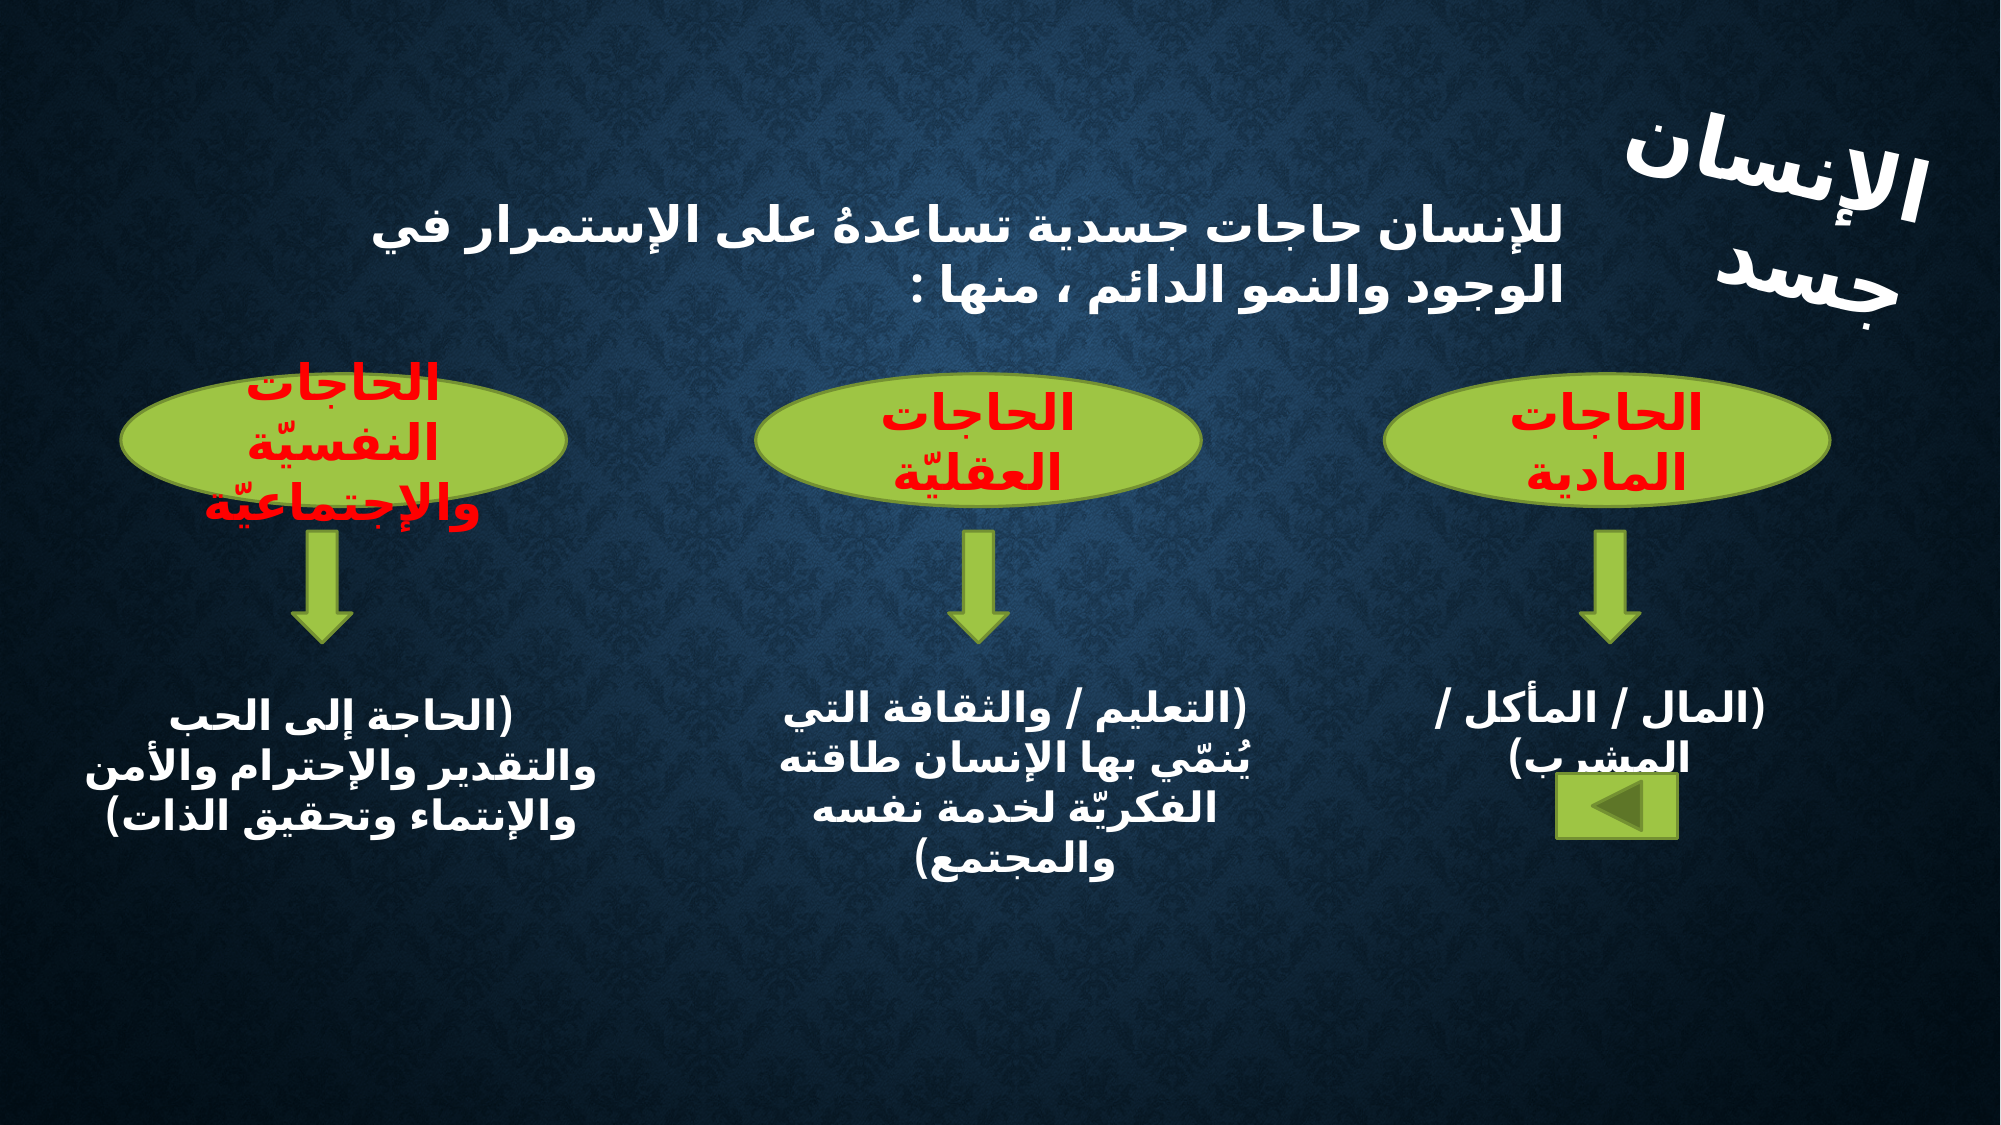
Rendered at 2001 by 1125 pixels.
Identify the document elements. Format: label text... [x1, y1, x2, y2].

text_box للإنسان حاجات جسدية تساعدهُ على الإستمرار في الوجود والنمو الدائم ، منها : [203, 185, 1581, 320]
text_box [1555, 772, 1679, 840]
text_box الحاجات العقليّة [754, 372, 1203, 509]
text_box (الحاجة إلى الحب والتقدير والإحترام والأمن والإنتماء وتحقيق الذات) [66, 681, 617, 847]
text_box (المال / المأكل / المشرب) [1406, 673, 1793, 789]
text_box [1578, 529, 1642, 645]
text_box الحاجات النفسيّة والإجتماعيّة [119, 372, 569, 509]
text_box الحاجات المادية [1382, 372, 1832, 509]
text_box الإنسان جسد [1552, 54, 1957, 350]
text_box [290, 529, 354, 645]
text_box (التعليم / والثقافة التي يُنمّي بها الإنسان طاقته الفكريّة لخدمة نفسه والمجتمع) [717, 673, 1313, 889]
text_box [947, 529, 1010, 645]
